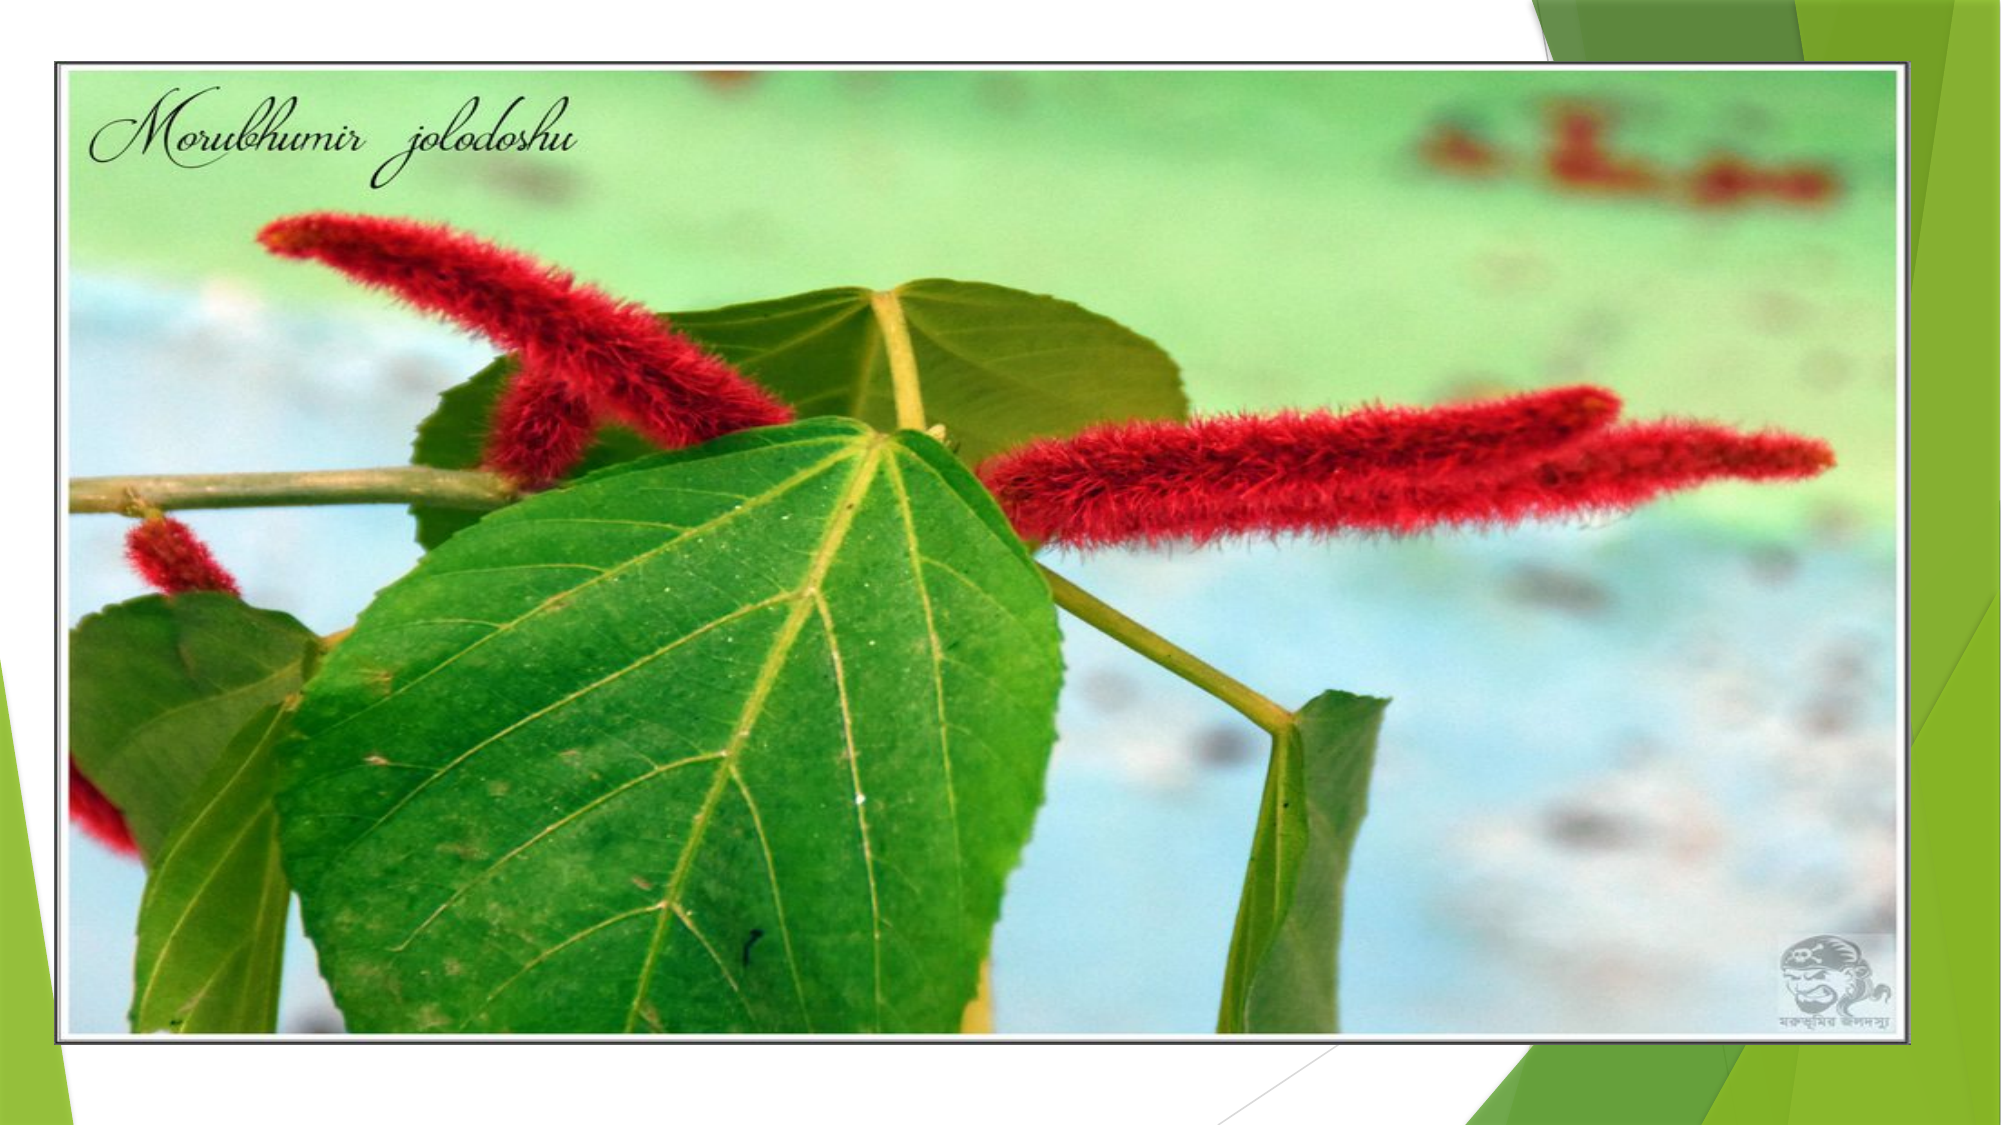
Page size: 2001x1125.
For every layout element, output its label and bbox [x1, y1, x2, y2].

picture [53, 60, 1912, 1045]
